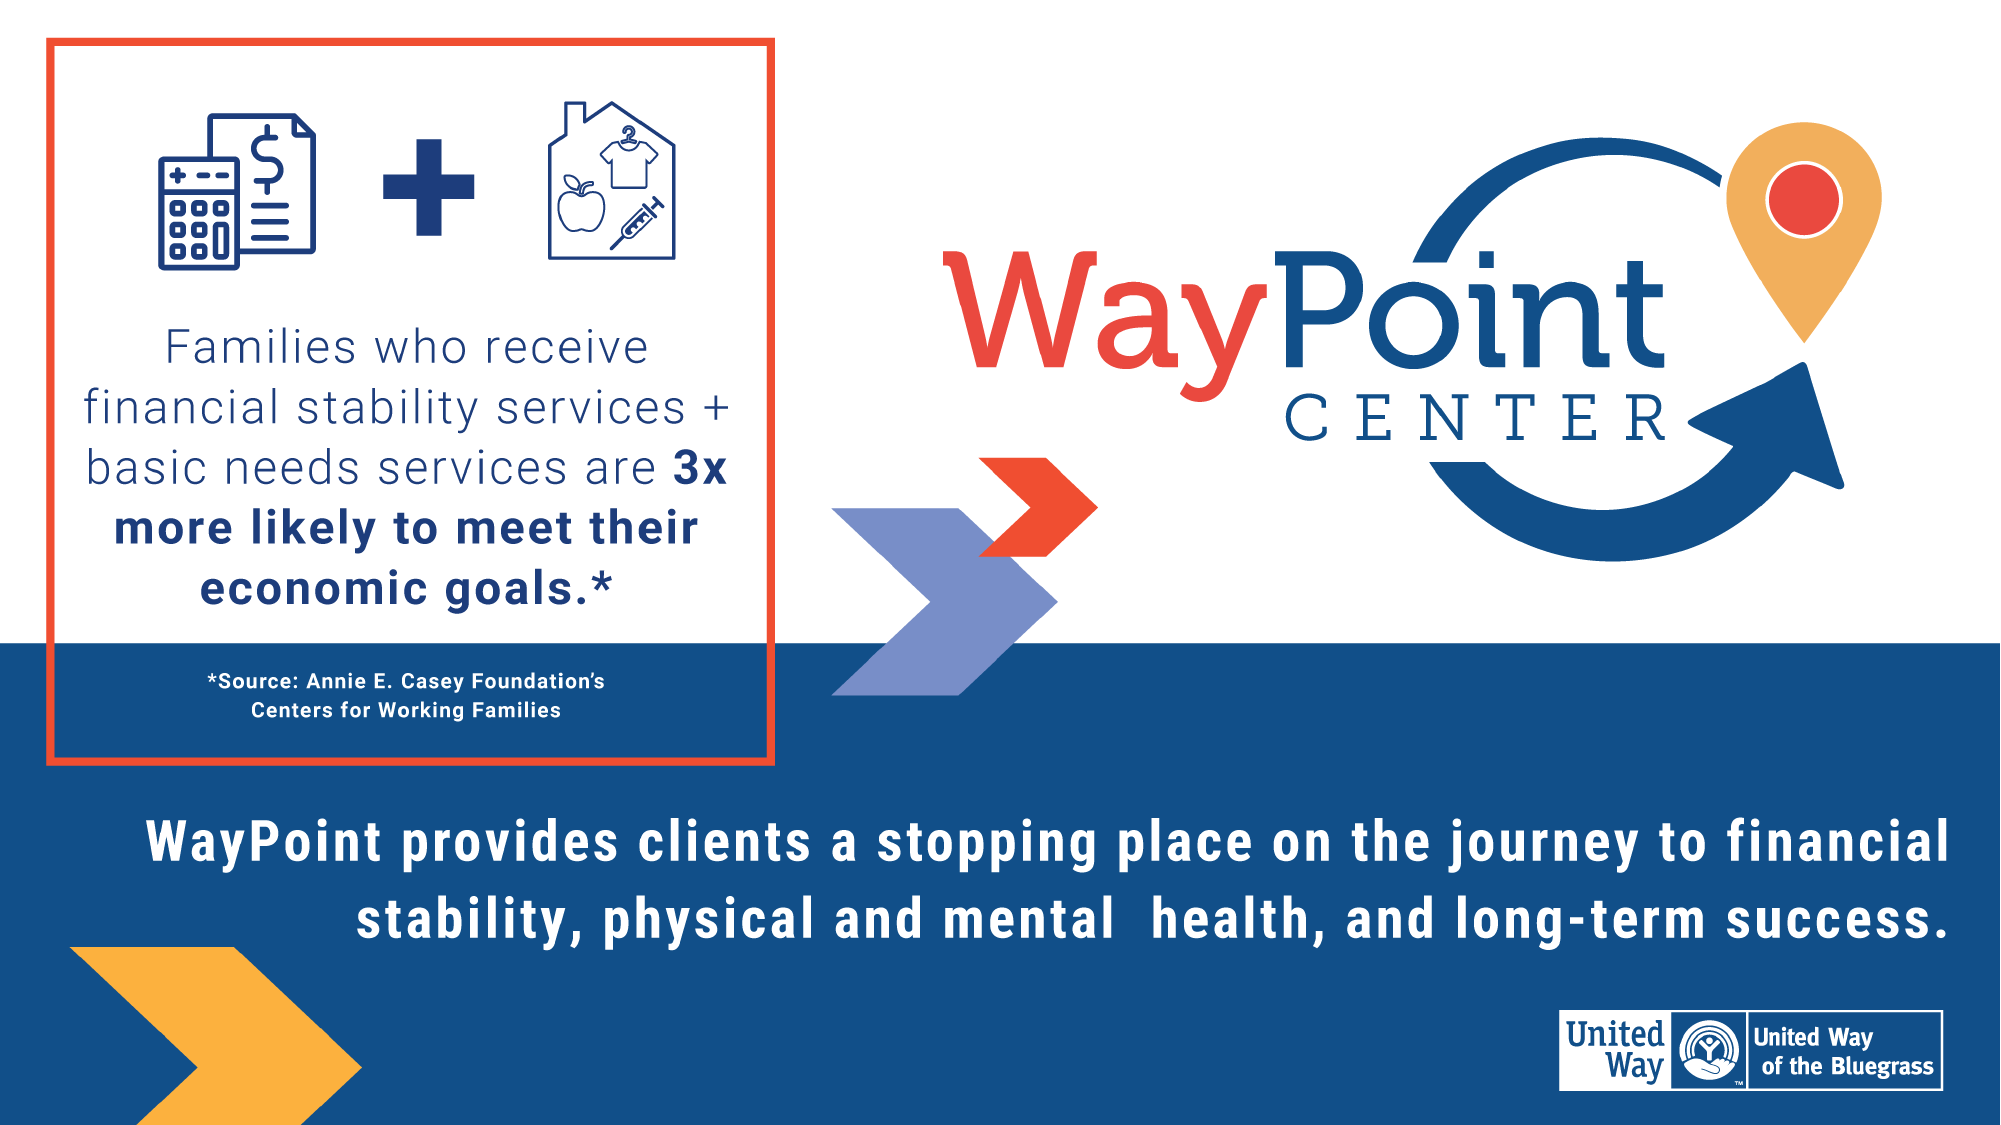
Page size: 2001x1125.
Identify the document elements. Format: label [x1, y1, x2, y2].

list [0, 0, 2000, 1125]
